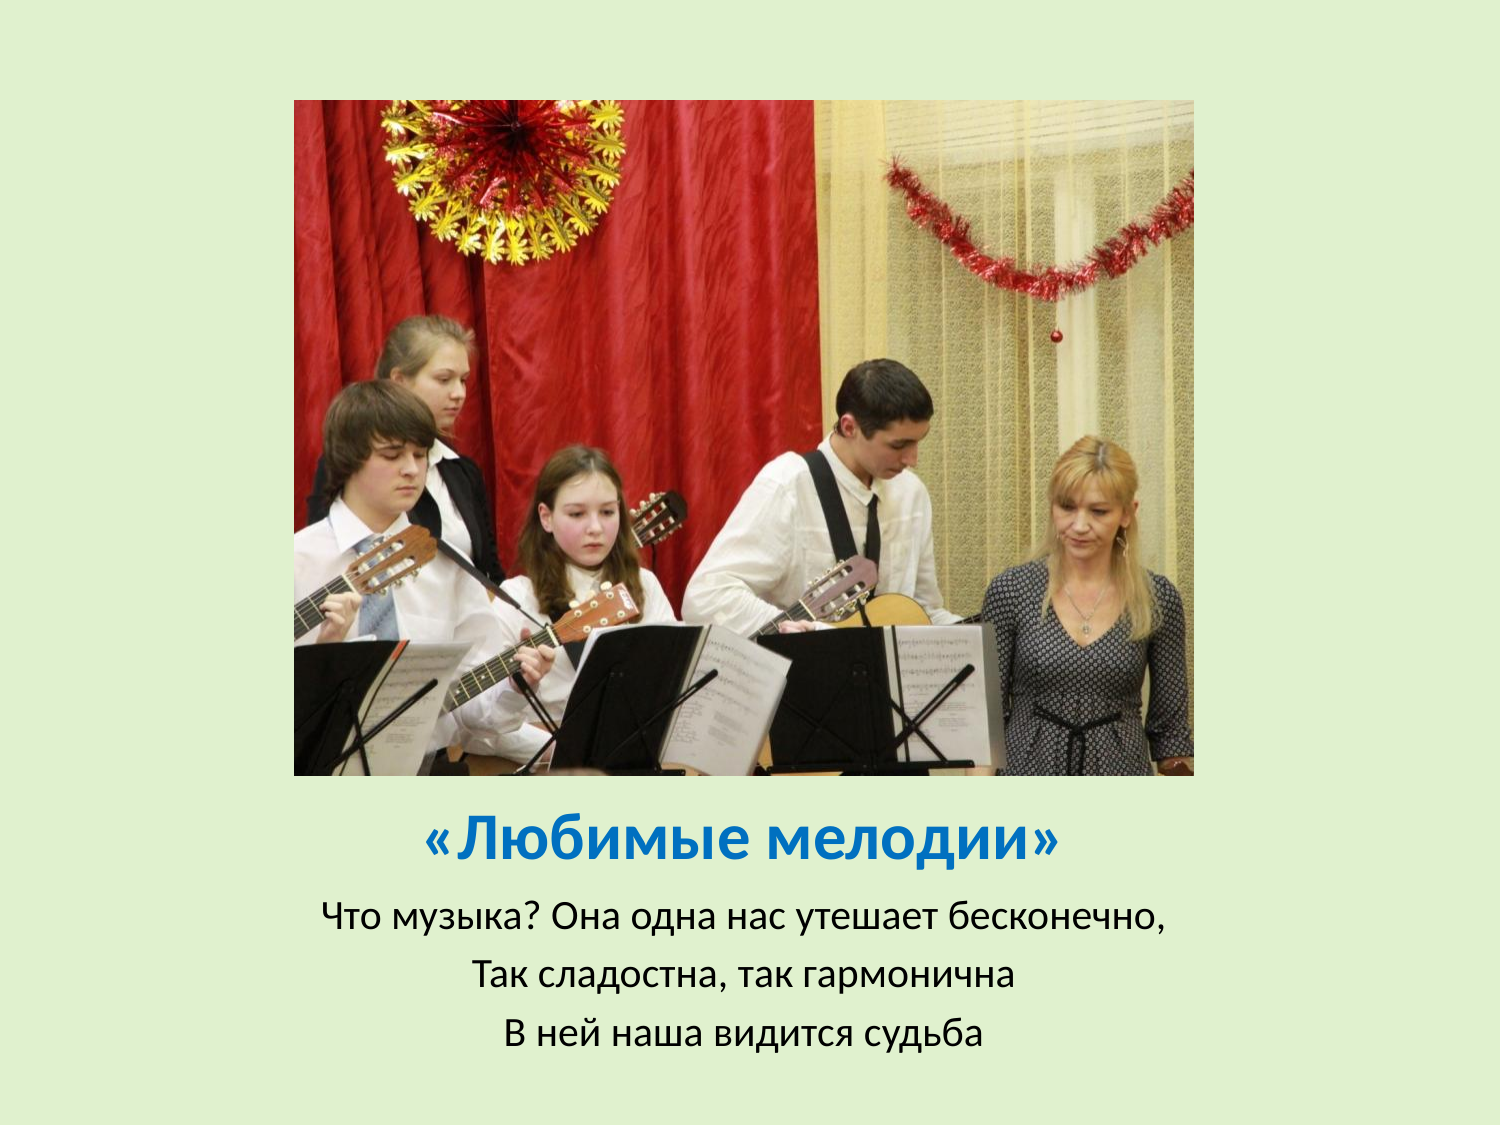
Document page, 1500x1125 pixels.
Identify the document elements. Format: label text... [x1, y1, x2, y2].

title «Любимые мелодии» [294, 787, 1194, 880]
list Что музыка? Она одна нас утешает бесконечно, Так сладостна, так гармонична В ней наша видится судьба [294, 880, 1194, 1013]
picture [293, 100, 1195, 776]
